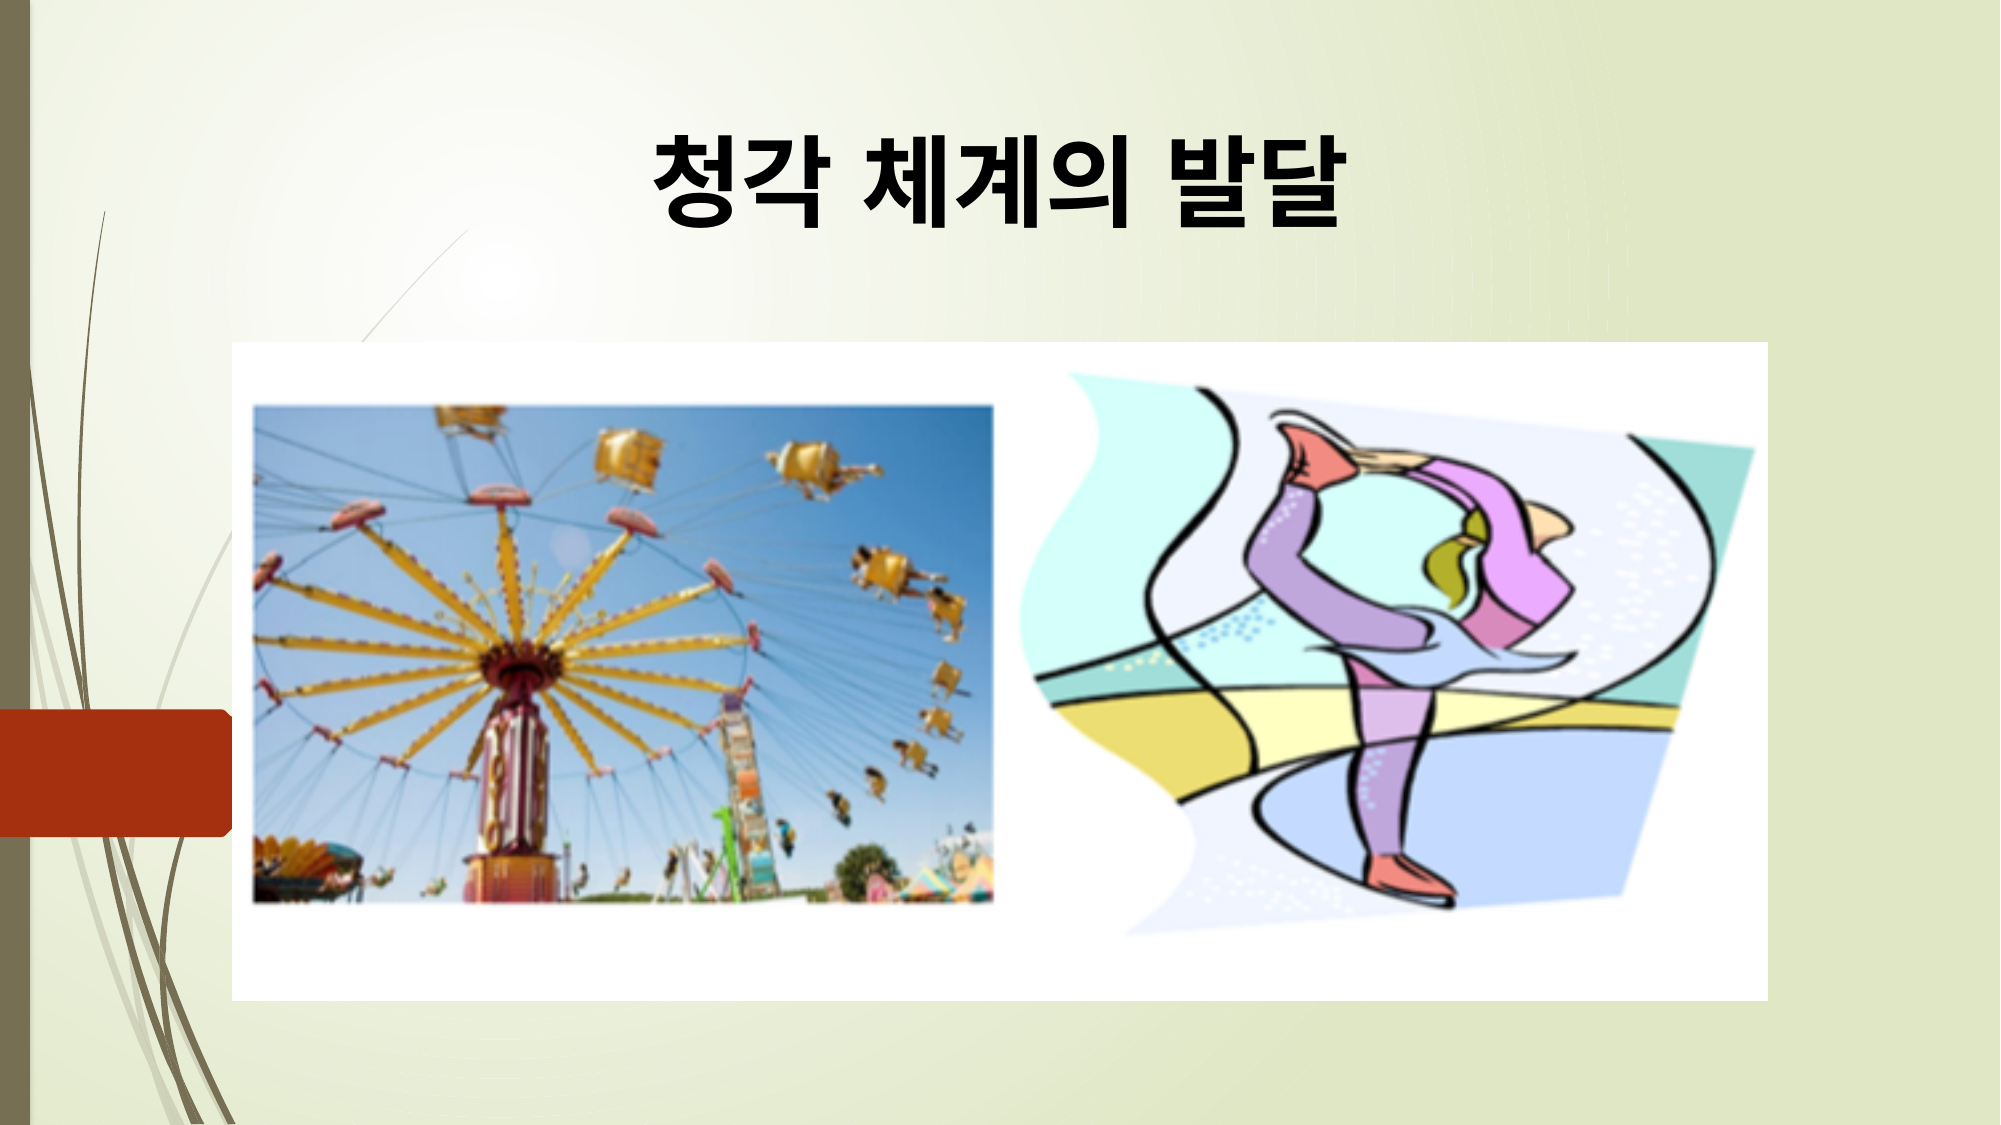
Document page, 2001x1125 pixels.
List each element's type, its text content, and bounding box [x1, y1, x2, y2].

picture [232, 342, 1768, 1002]
text_box 청각 체계의 발달 [150, 58, 1850, 300]
